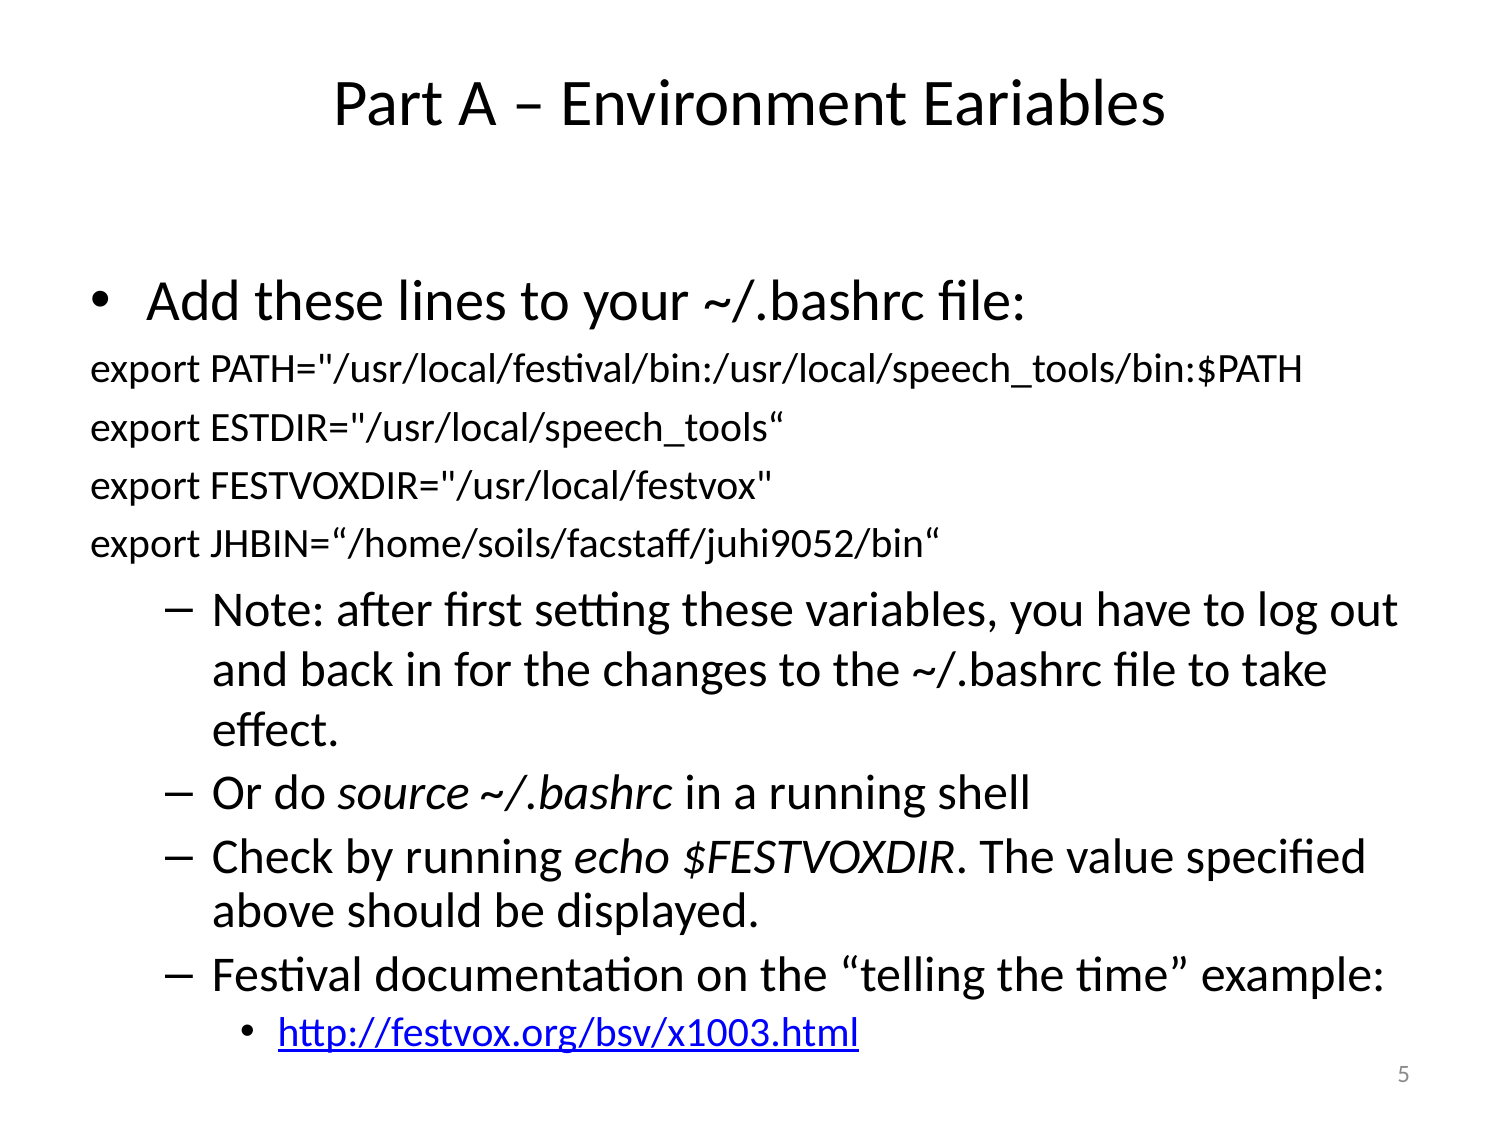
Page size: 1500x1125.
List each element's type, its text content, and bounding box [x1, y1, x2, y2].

list Add these lines to your ~/.bashrc file: export PATH="/usr/local/festival/bin:/usr/local/speech_tools/bin:$PATH export ESTDIR="/usr/local/speech_tools“ export FESTVOXDIR="/usr/local/festvox" export JHBIN=“/home/soils/facstaff/juhi9052/bin“ Note: after first setting these variables, you have to log out and back in for the changes to the ~/.bashrc file to take effect. Or do source ~/.bashrc in a running shell Check by running echo $FESTVOXDIR. The value specified above should be displayed. Festival documentation on the “telling the time” example: http://festvox.org/bsv/x1003.html [74, 262, 1426, 1006]
slide_number 5 [1074, 1042, 1425, 1103]
title Part A – Environment Eariables [74, 44, 1426, 233]
